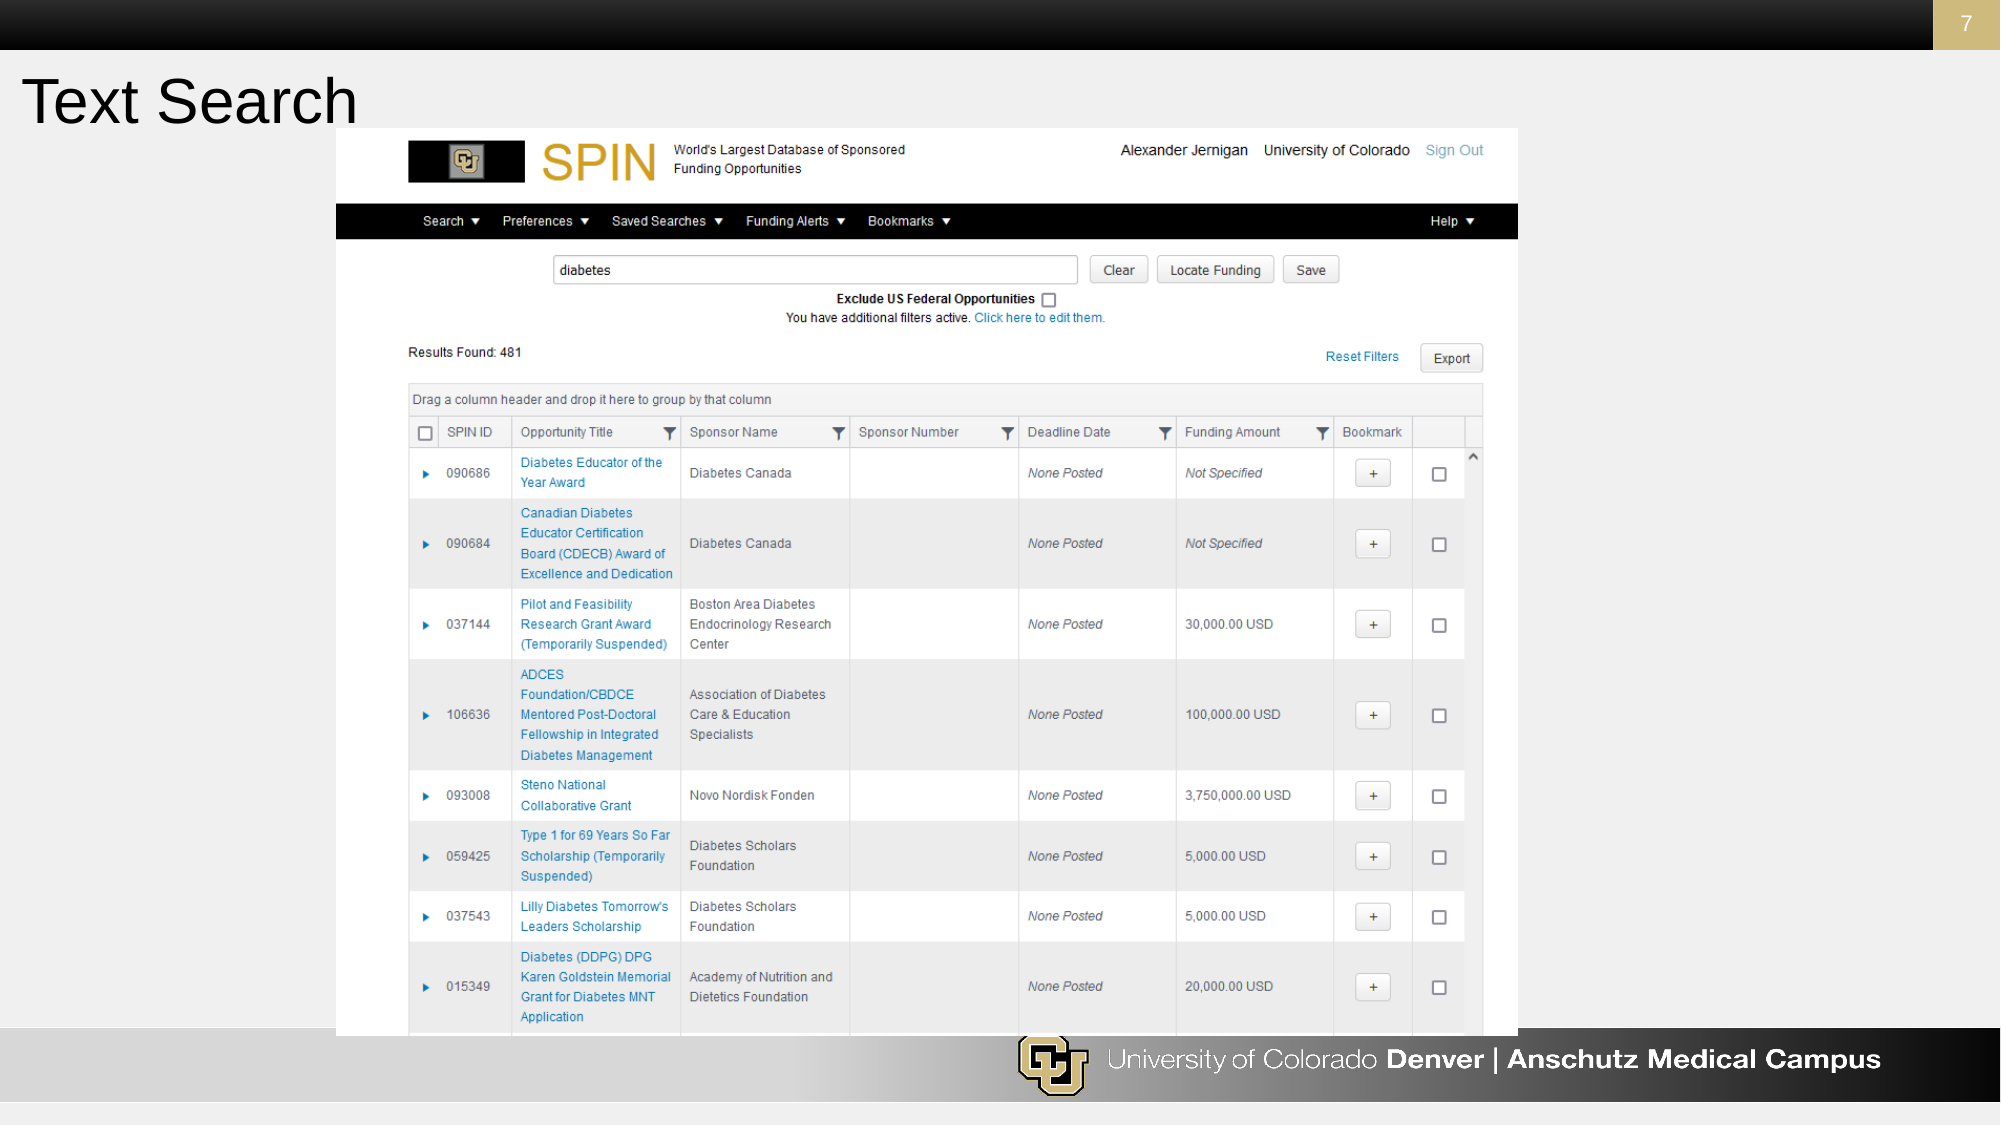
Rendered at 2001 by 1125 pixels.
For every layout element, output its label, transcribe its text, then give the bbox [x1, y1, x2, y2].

title Text Search [21, 52, 1772, 165]
picture [335, 127, 1881, 1097]
slide_number 7 [1933, 0, 2000, 53]
